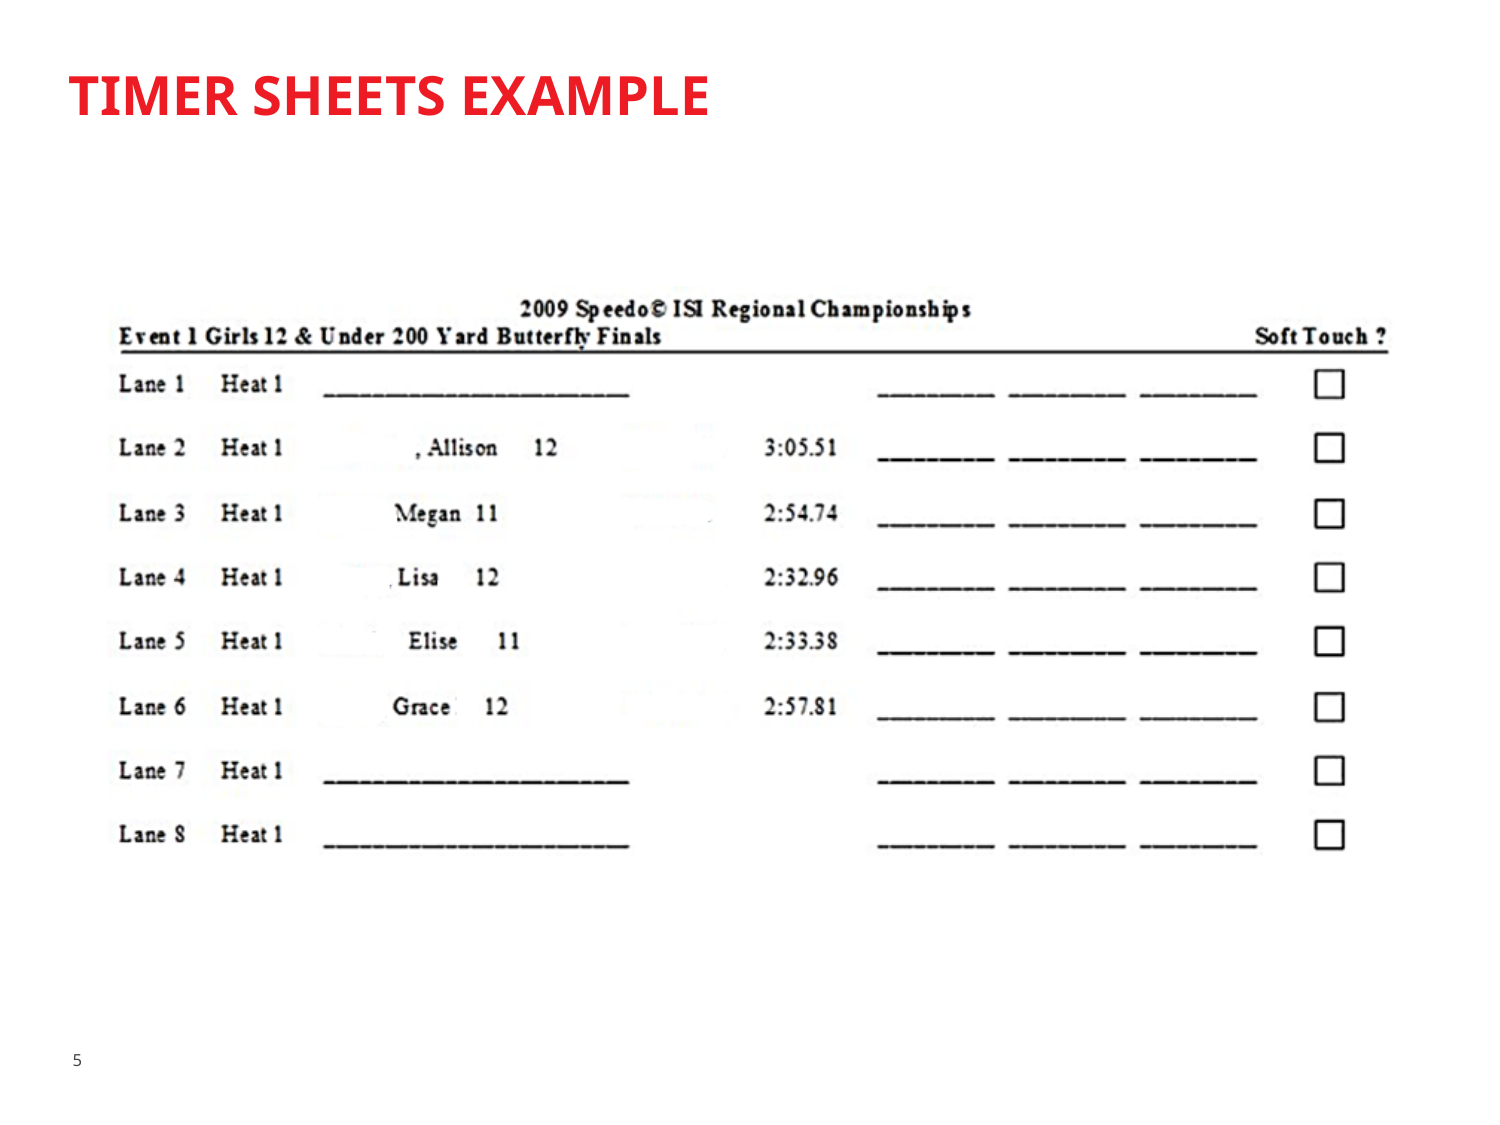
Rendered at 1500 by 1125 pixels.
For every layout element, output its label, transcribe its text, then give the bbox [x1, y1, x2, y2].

slide_number 5 [57, 1042, 125, 1079]
picture [97, 285, 1394, 899]
title Timer Sheets example [53, 53, 1428, 193]
